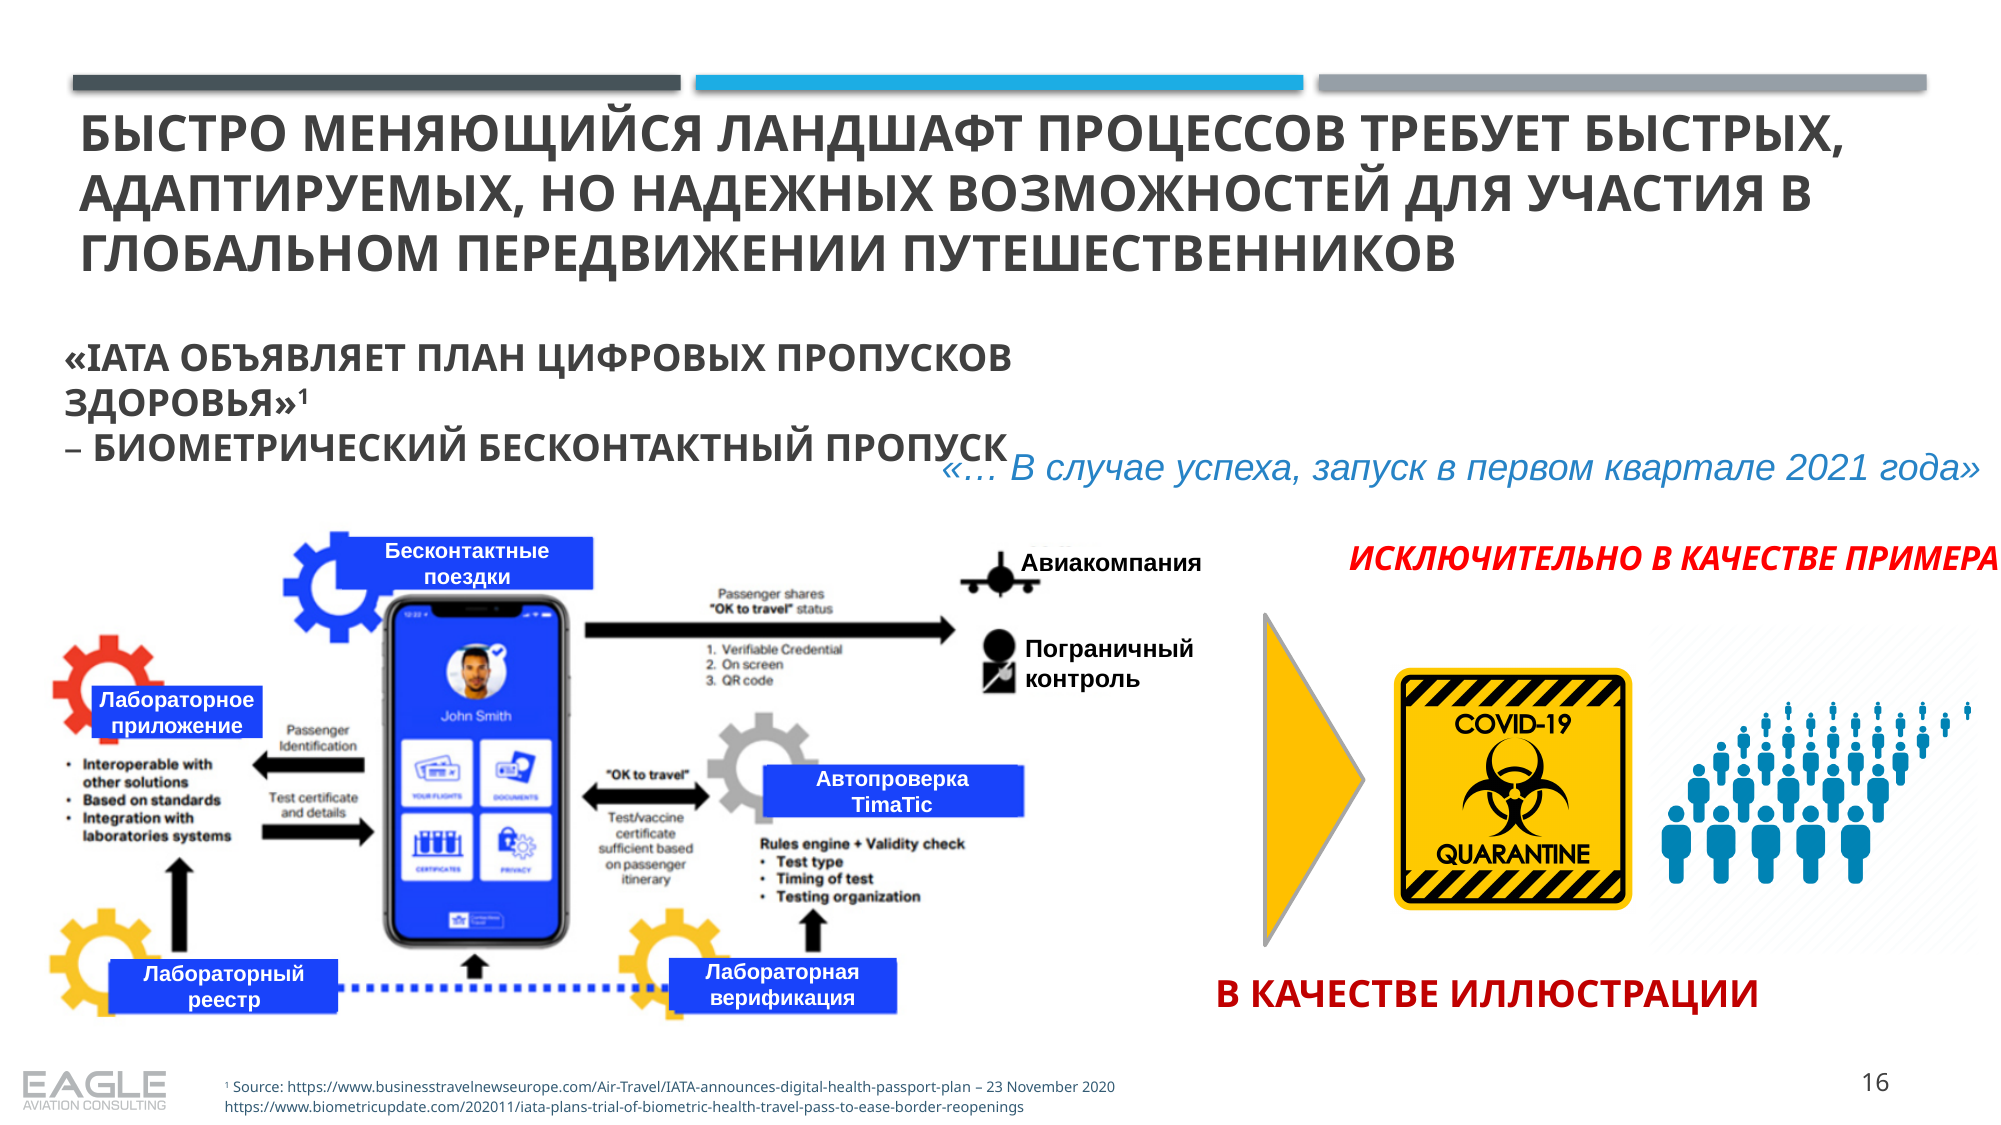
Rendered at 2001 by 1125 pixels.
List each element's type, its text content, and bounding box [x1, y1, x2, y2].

title Быстро меняющийся ландшафт процессов требует быстрых, адаптируемых, но надежных возможностей для участия в глобальном передвижении путешественников [64, 94, 1916, 289]
text_box ИСКЛЮЧИТЕЛЬНО В КАЧЕСТВЕ ПРИМЕРА [1334, 530, 2000, 585]
text_box Авиакомпания [1161, 546, 1243, 577]
picture [1646, 623, 1979, 956]
text_box «… В случае успеха, запуск в первом квартале 2021 года» [844, 435, 1997, 496]
slide_number 16 [1732, 1053, 1905, 1114]
text_box [1263, 612, 1366, 948]
picture [1389, 663, 1637, 915]
text_box «IATA ОБЪЯВЛЯЕТ ПЛАН ЦИФРОВых ПРОПУСКов ЗДОРОВЬЯ»1 – БИОМЕТРИЧЕСКИЙ БЕСКОНТАКТНЫЙ ПРОПУСК [49, 326, 1201, 437]
picture [44, 439, 1155, 1060]
text_box Пограничный контроль [1161, 632, 1208, 693]
text_box 1 Source: https://www.businesstravelnewseurope.com/Air-Travel/IATA-announces-digital-health-passport-plan – 23 November 2020 https://www.biometricupdate.com/202011/iata-plans-trial-of-biometric-health-travel-pass-to-ease-border-reopenings [209, 1070, 2000, 1125]
text_box В КАЧЕСТВЕ ИЛЛЮСТРАЦИИ [1200, 962, 1776, 1023]
